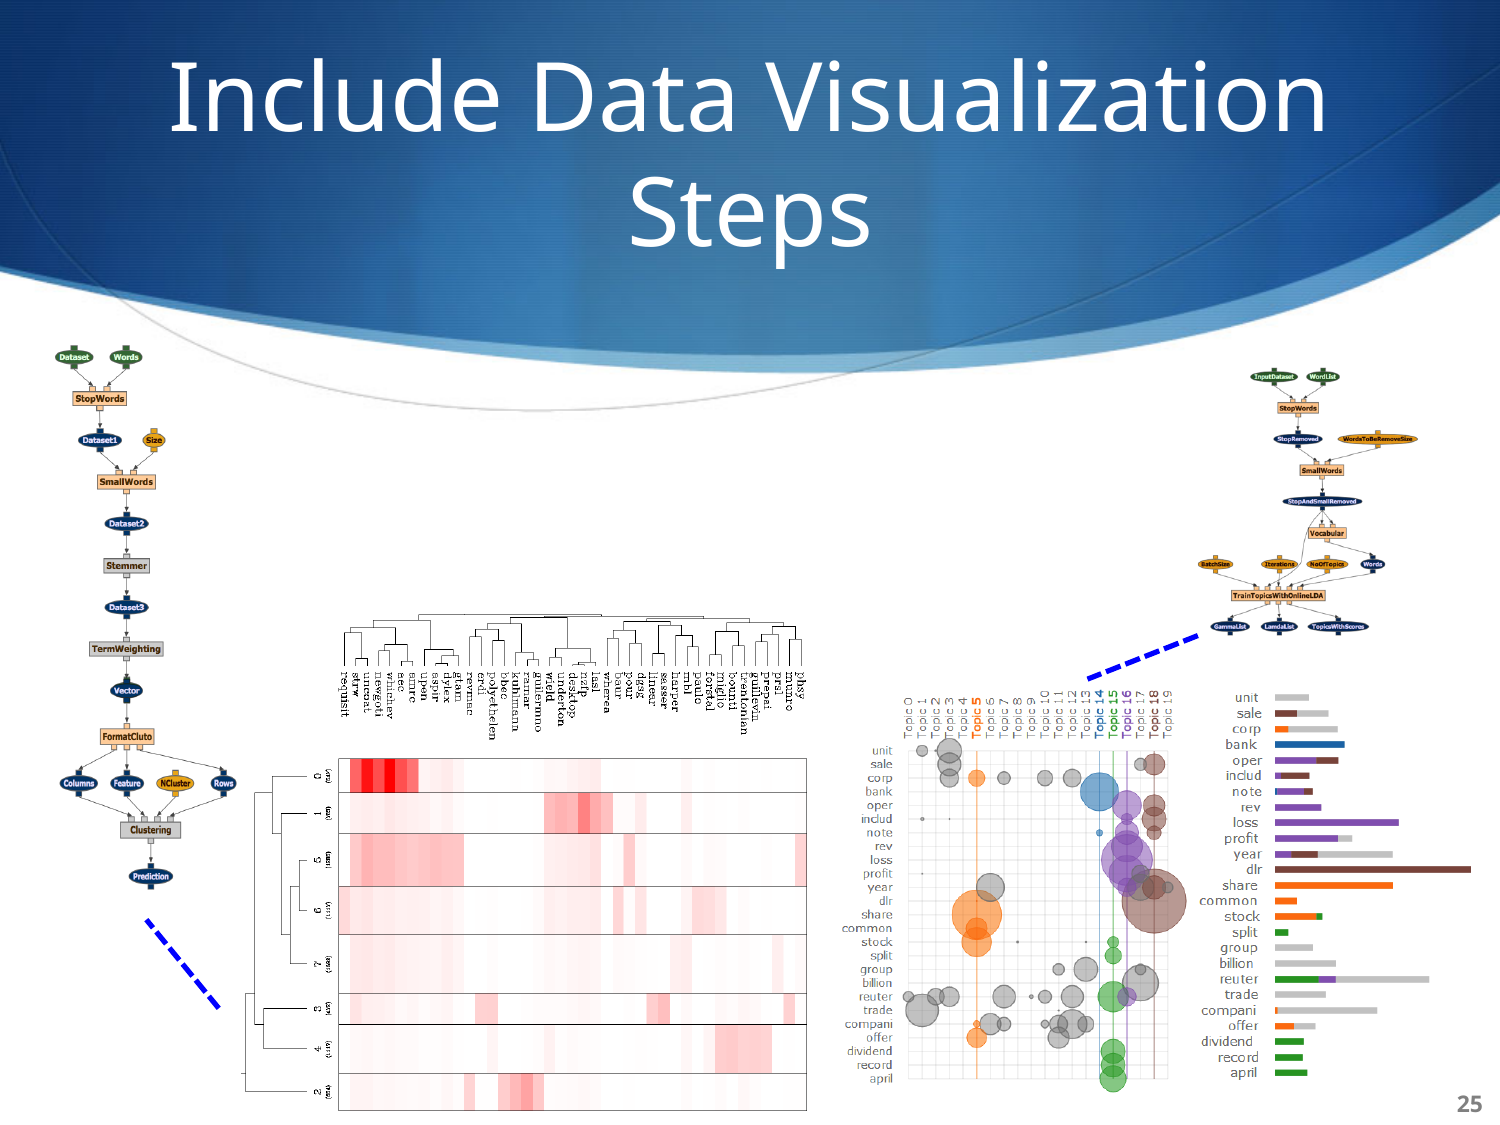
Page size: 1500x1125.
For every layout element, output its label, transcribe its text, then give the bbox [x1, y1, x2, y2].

picture [0, 0, 1500, 1125]
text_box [145, 919, 220, 1009]
slide_number 25 [1426, 1075, 1500, 1125]
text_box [827, 678, 1482, 1111]
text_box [1086, 635, 1199, 680]
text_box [43, 329, 245, 931]
title Include Data Visualization Steps [75, 56, 1425, 245]
